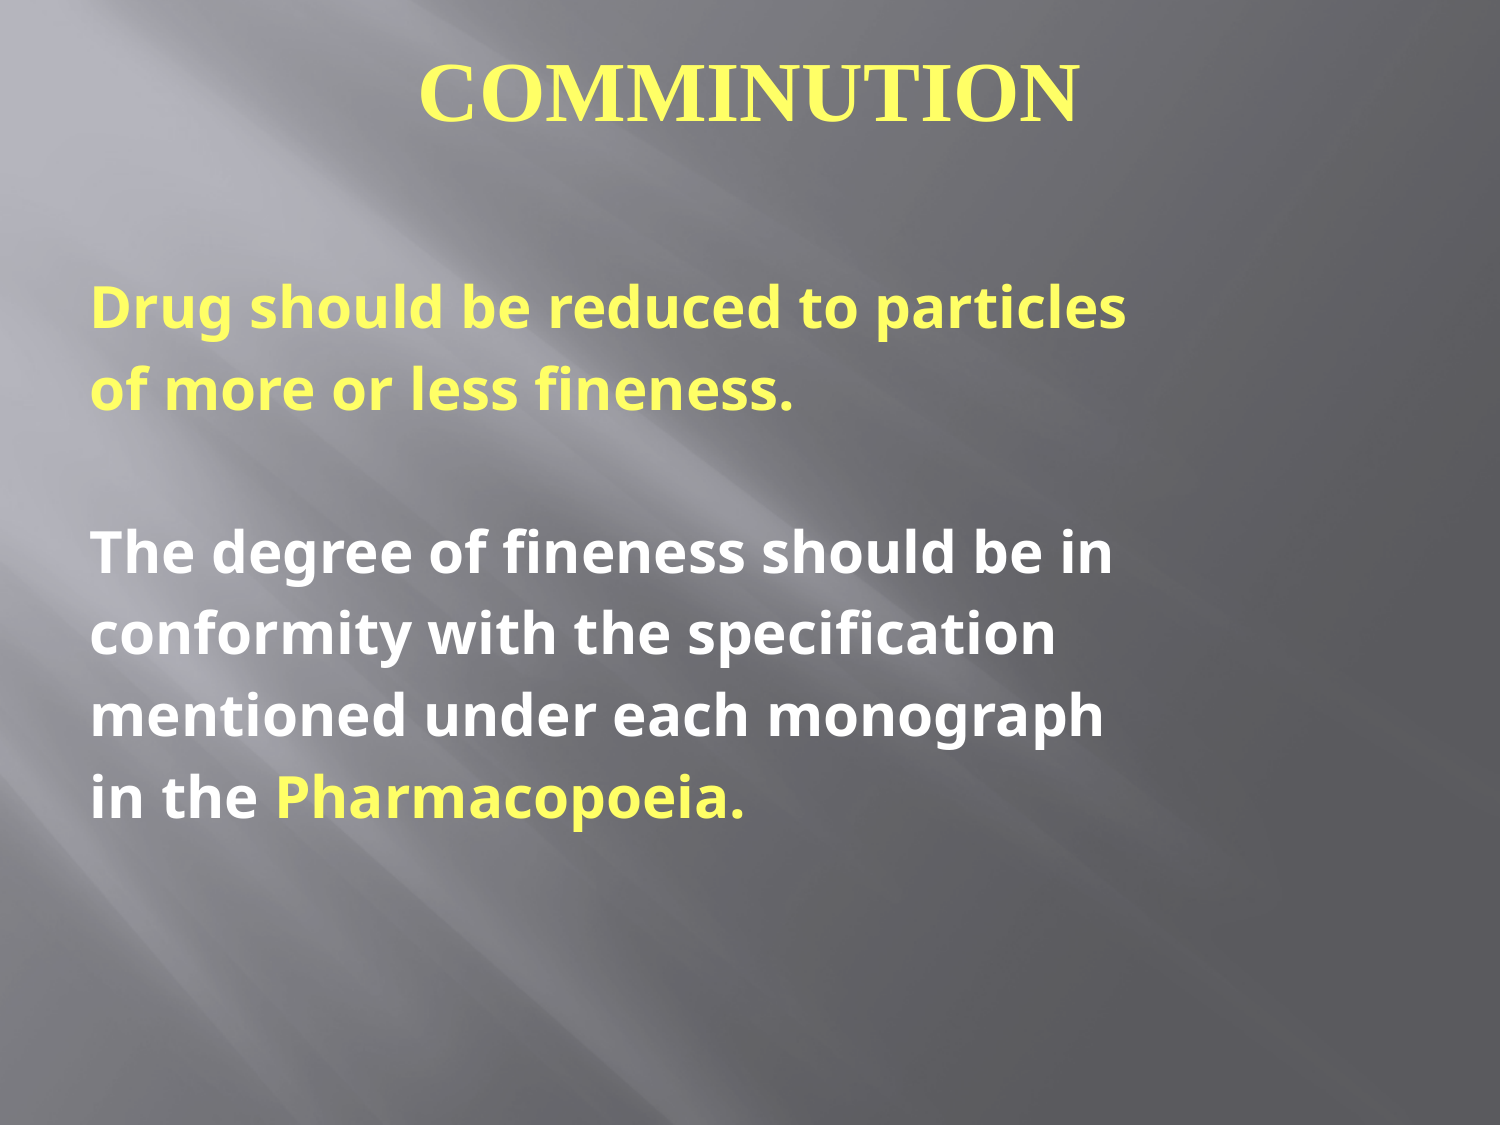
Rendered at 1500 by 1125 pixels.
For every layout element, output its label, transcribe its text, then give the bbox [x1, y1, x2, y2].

list Drug should be reduced to particles of more or less fineness. The degree of fineness should be in conformity with the specification mentioned under each monograph in the Pharmacopoeia. [75, 262, 1425, 1035]
title COMMINUTION [75, 45, 1425, 233]
